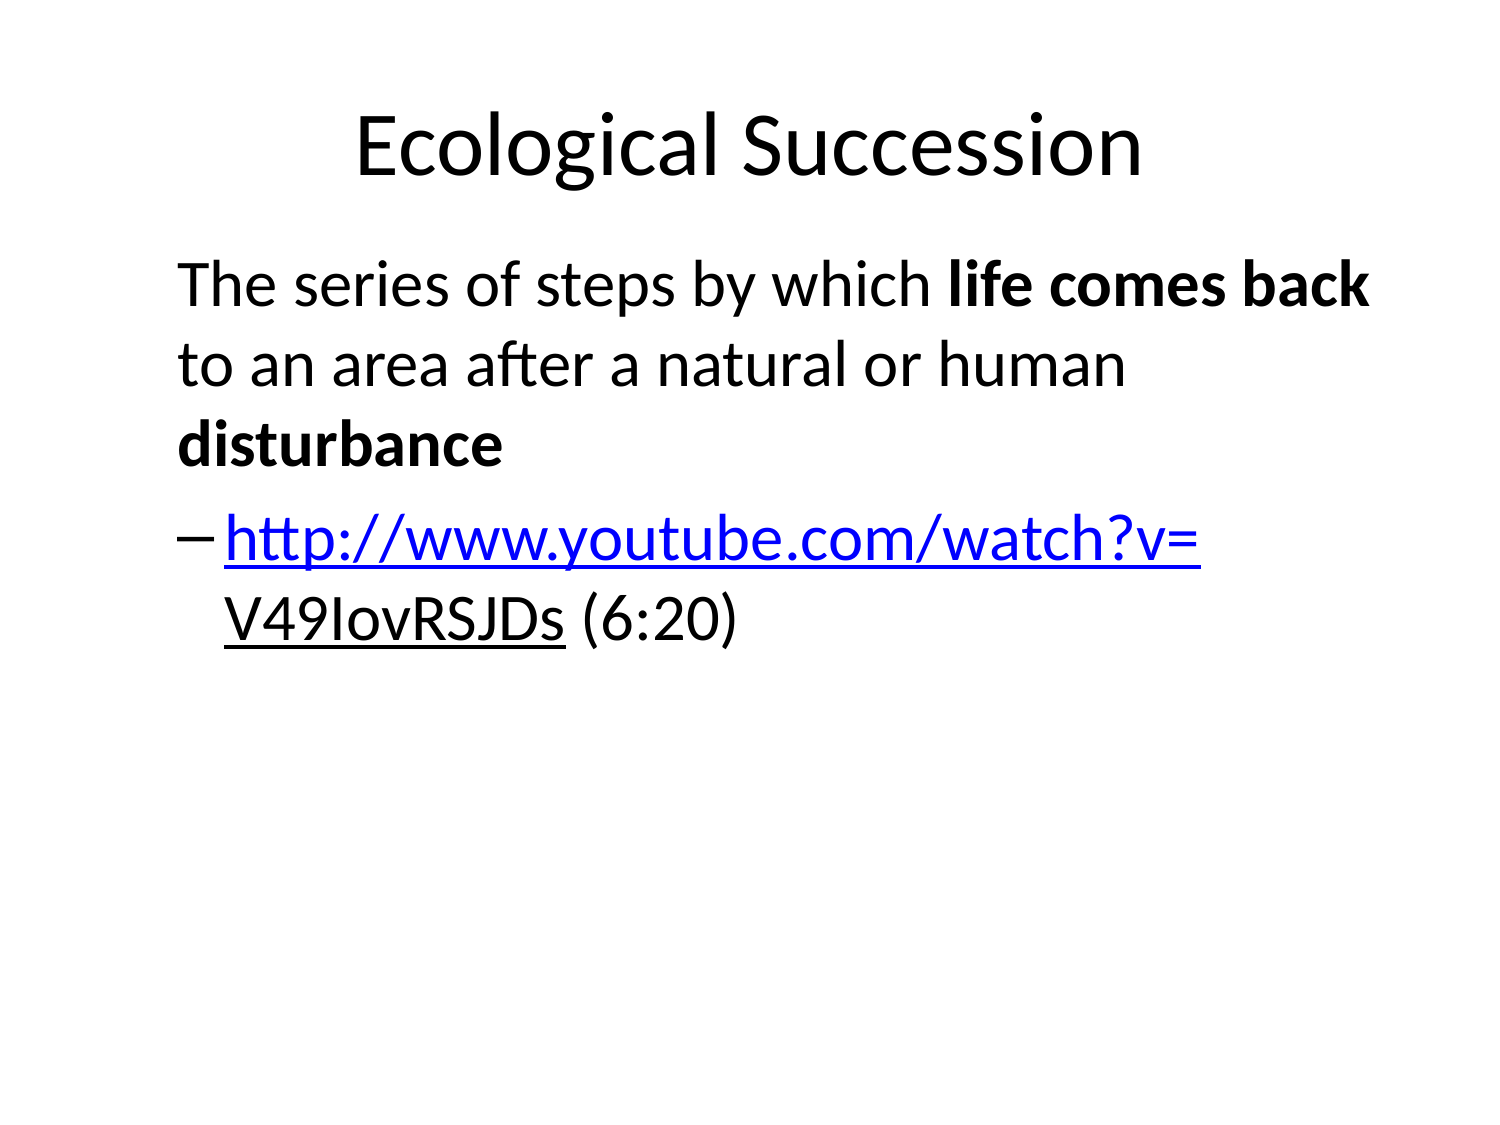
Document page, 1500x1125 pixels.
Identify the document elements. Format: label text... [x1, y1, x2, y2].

list The series of steps by which life comes back to an area after a natural or human disturbance http://www.youtube.com/watch?v=V49IovRSJDs (6:20) [87, 232, 1438, 1075]
title Ecological Succession [75, 45, 1425, 233]
